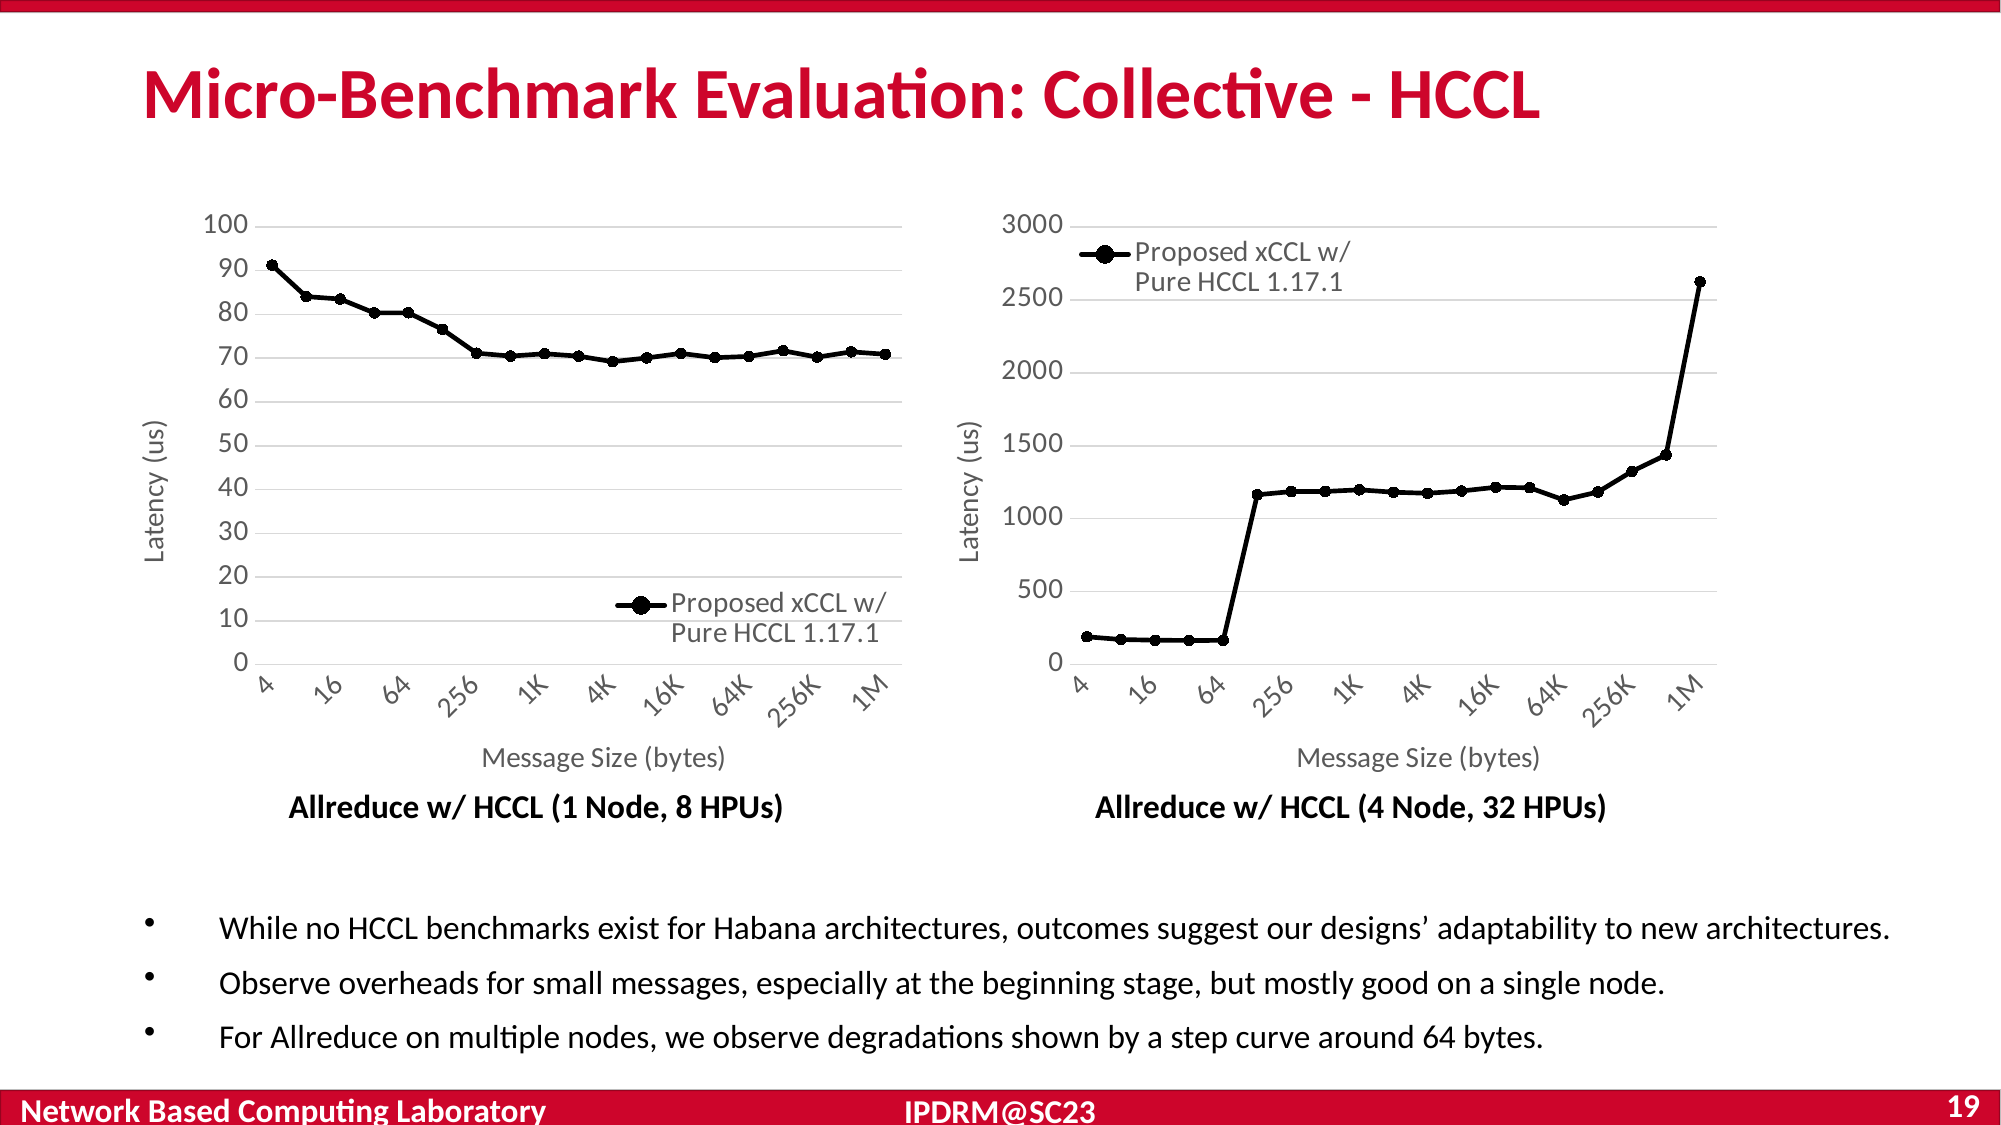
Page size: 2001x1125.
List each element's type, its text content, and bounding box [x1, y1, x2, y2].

list While no HCCL benchmarks exist for Habana architectures, outcomes suggest our designs’ adaptability to new architectures. Observe overheads for small messages, especially at the beginning stage, but mostly good on a single node. For Allreduce on multiple nodes, we observe degradations shown by a step curve around 64 bytes. [128, 890, 1940, 1045]
chart [128, 199, 1759, 817]
title Micro-Benchmark Evaluation: Collective - HCCL [127, 39, 1899, 166]
